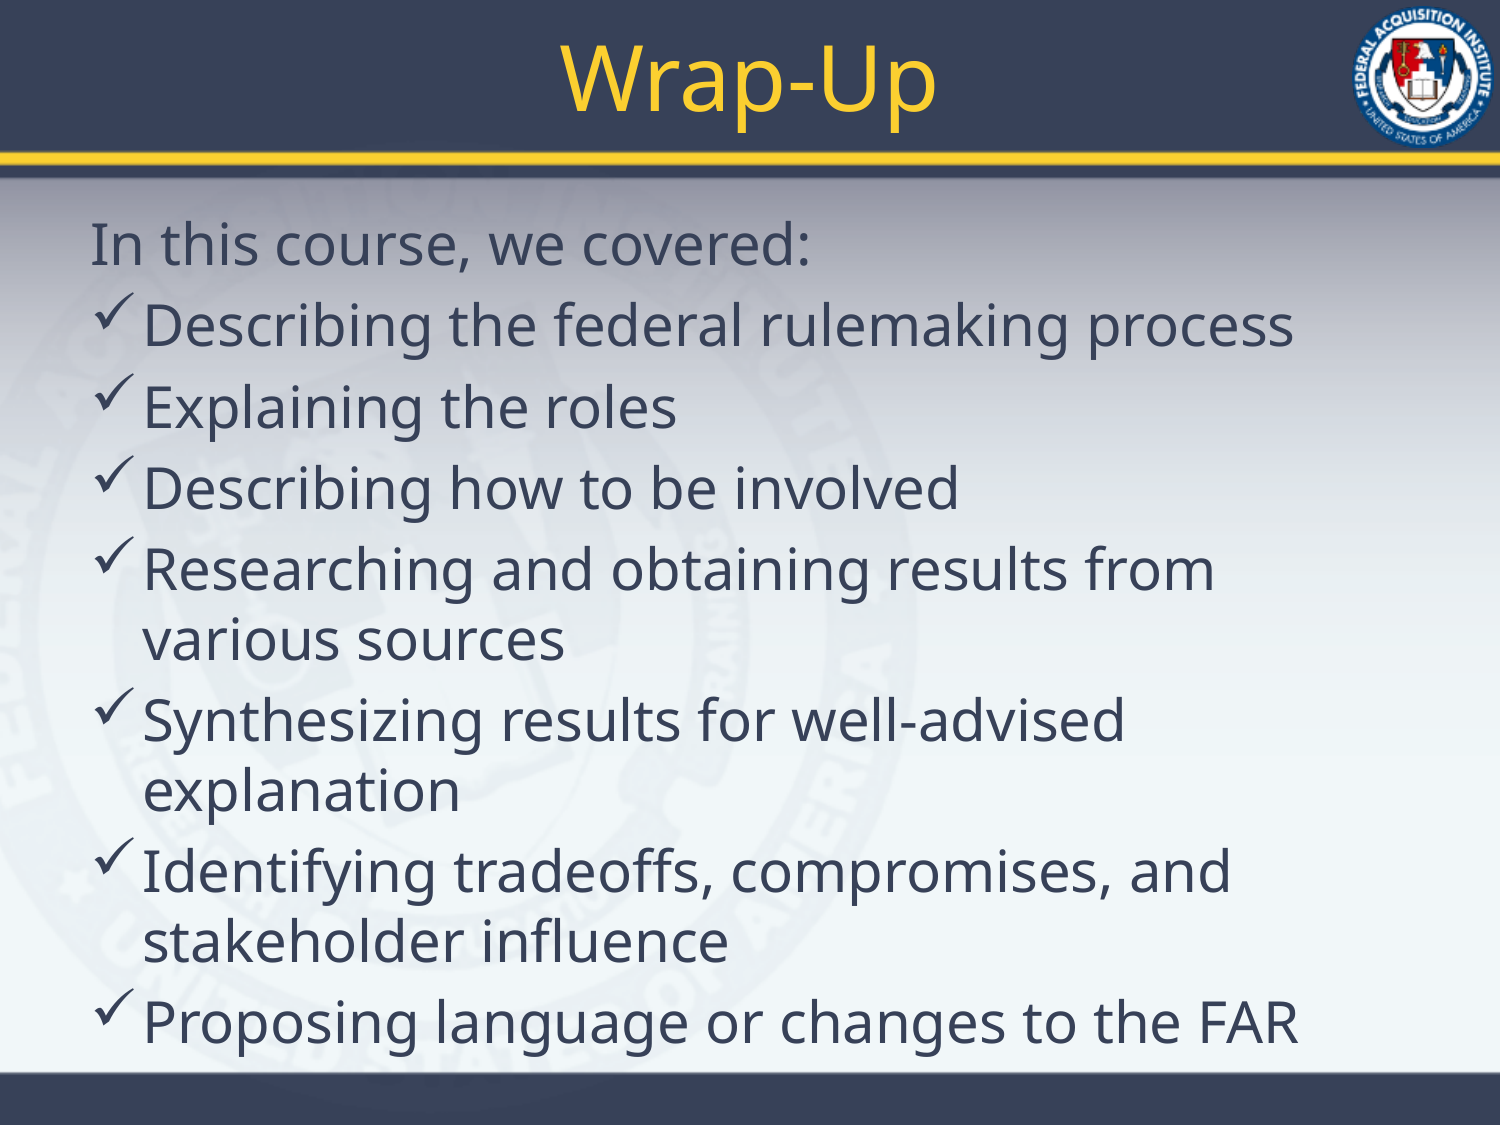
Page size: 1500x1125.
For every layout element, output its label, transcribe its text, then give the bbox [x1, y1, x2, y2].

title Wrap-Up [0, 0, 1500, 150]
list In this course, we covered: Describing the federal rulemaking process Explaining the roles Describing how to be involved Researching and obtaining results from various sources Synthesizing results for well-advised explanation Identifying tradeoffs, compromises, and stakeholder influence Proposing language or changes to the FAR [75, 200, 1425, 1063]
picture [0, 150, 1500, 1125]
